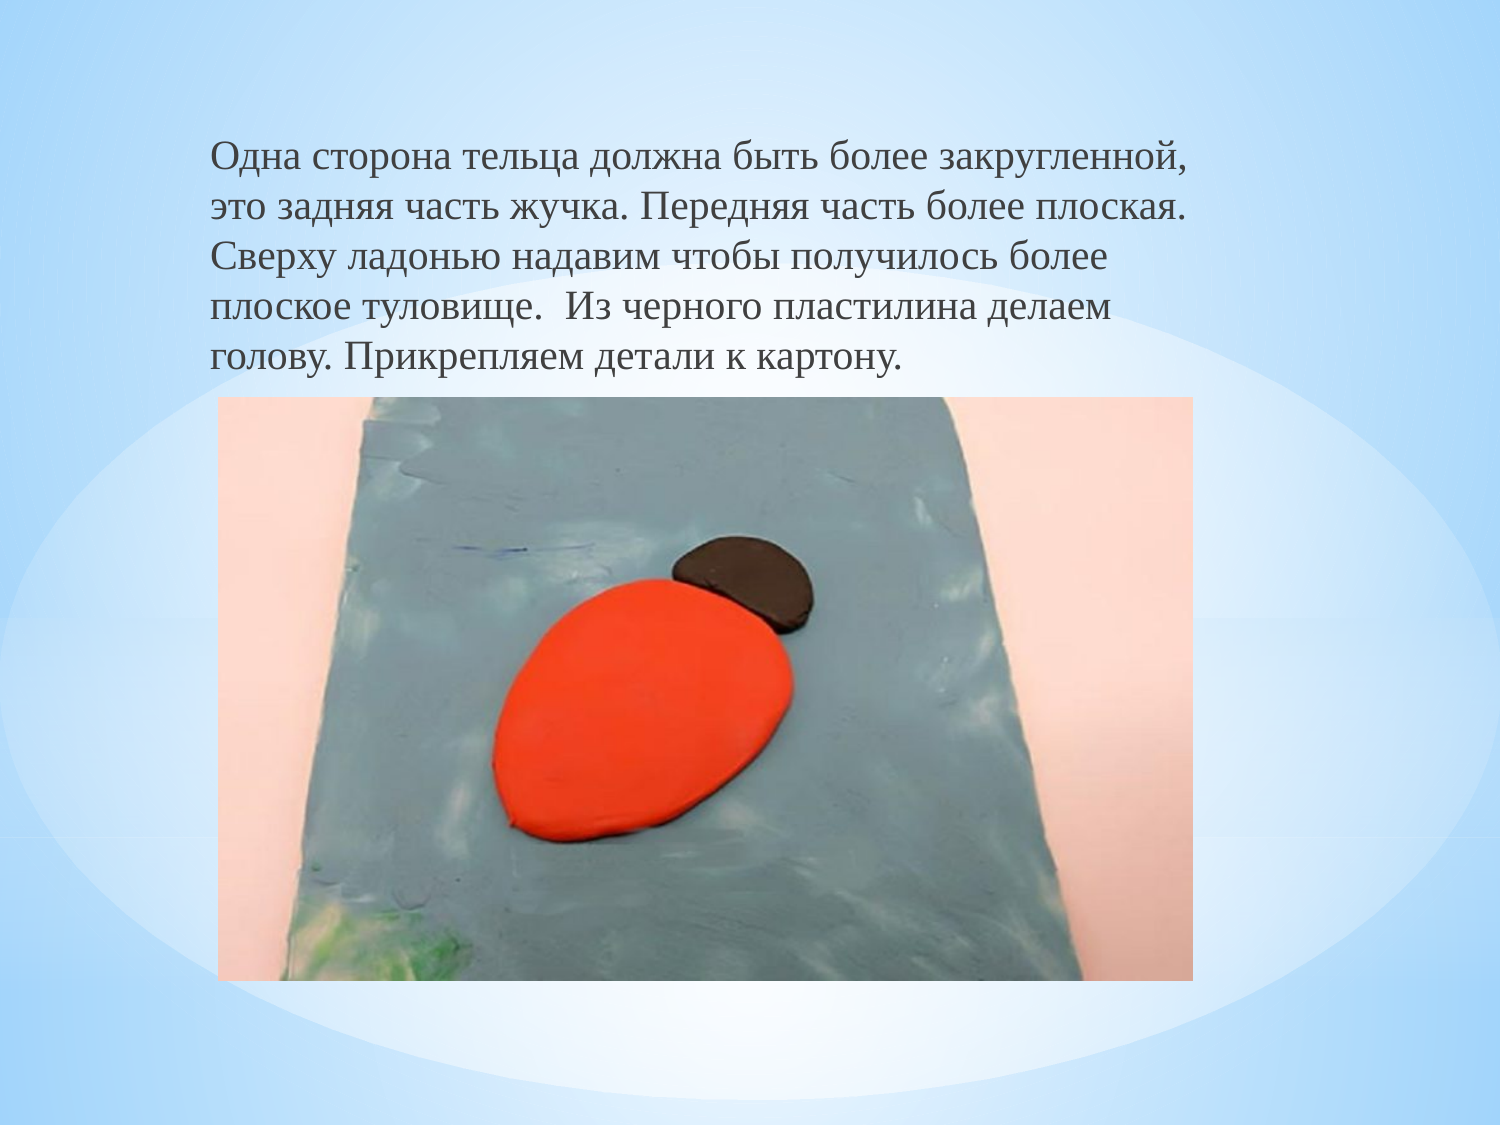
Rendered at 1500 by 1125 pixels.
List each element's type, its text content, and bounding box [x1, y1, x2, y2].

list Одна сторона тельца должна быть более закругленной, это задняя часть жучка. Передняя часть более плоская. Сверху ладонью надавим чтобы получилось более плоское туловище. Из черного пластилина делаем голову. Прикрепляем детали к картону. [187, 120, 1238, 976]
picture [218, 396, 1194, 981]
